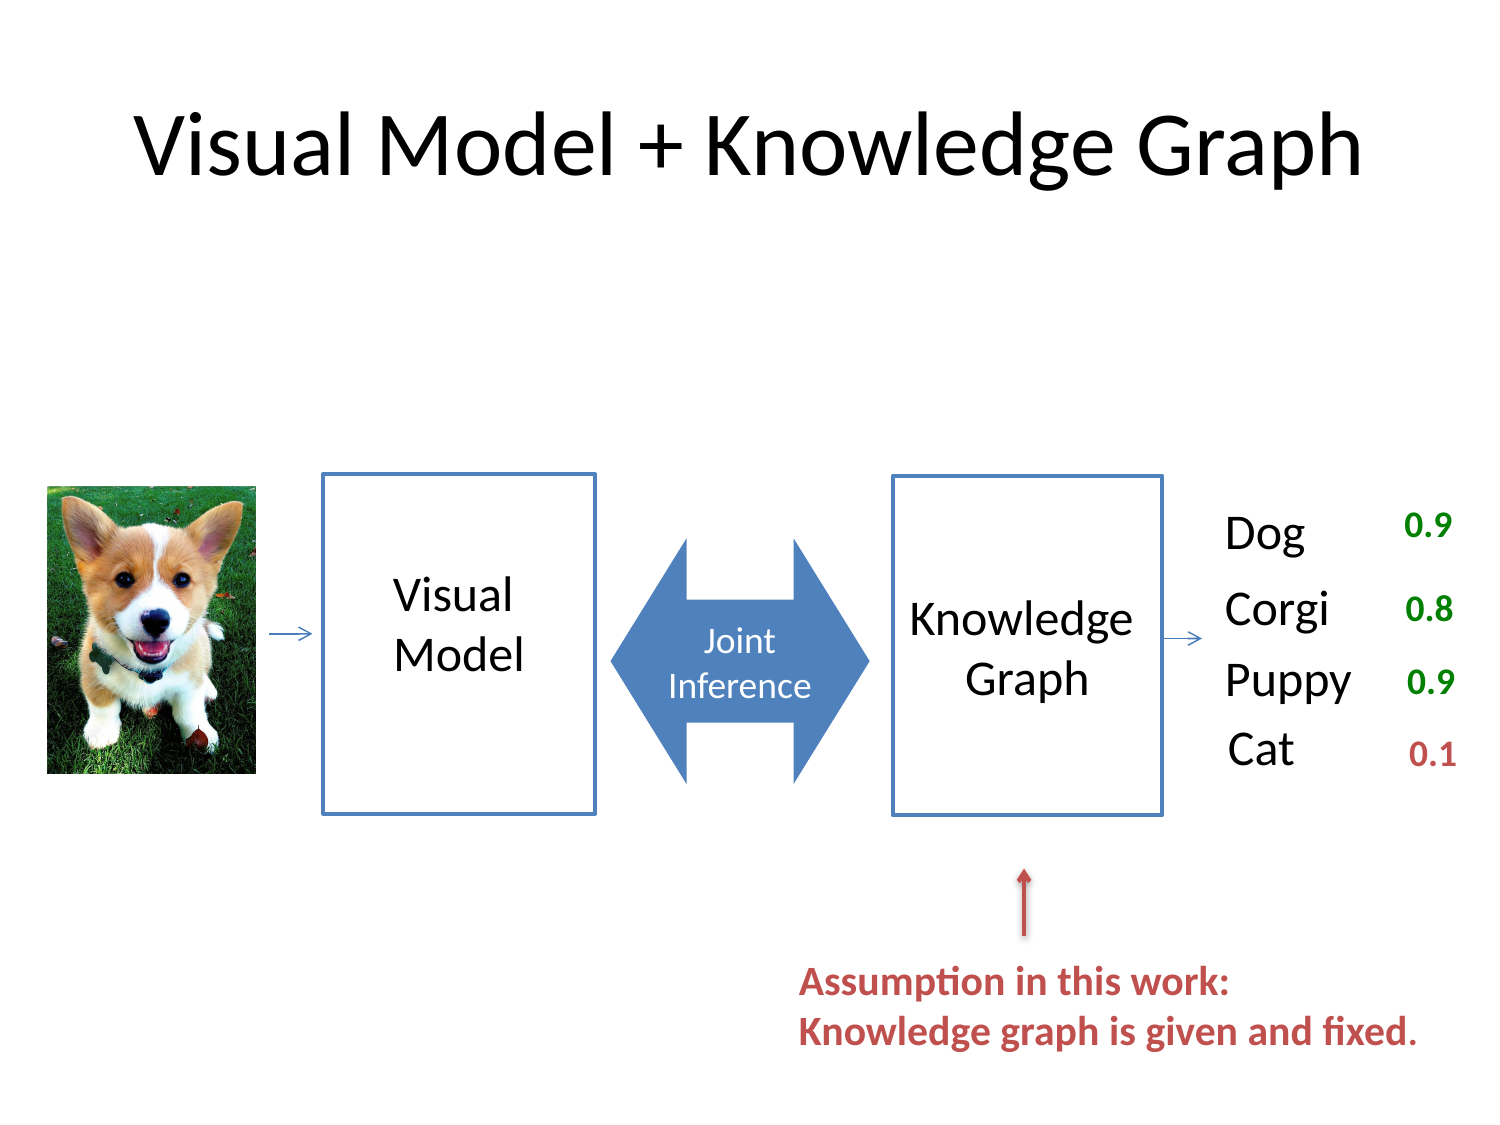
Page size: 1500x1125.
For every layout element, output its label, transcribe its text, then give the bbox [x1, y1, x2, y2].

text_box Joint Inference [608, 536, 872, 787]
text_box 0.9 [1392, 649, 1490, 709]
text_box Knowledge Graph [891, 474, 1164, 817]
title Visual Model + Knowledge Graph [75, 45, 1425, 233]
text_box Visual Model [321, 472, 597, 816]
text_box Assumption in this work: Knowledge graph is given and fixed. [783, 946, 1500, 1061]
picture [46, 486, 256, 775]
text_box Cat [1213, 708, 1441, 783]
text_box Puppy [1210, 639, 1438, 715]
text_box Corgi [1210, 568, 1438, 639]
text_box Dog [1210, 492, 1438, 567]
text_box 0.8 [1390, 576, 1488, 637]
text_box 0.9 [1389, 492, 1487, 552]
text_box 0.1 [1394, 721, 1492, 781]
